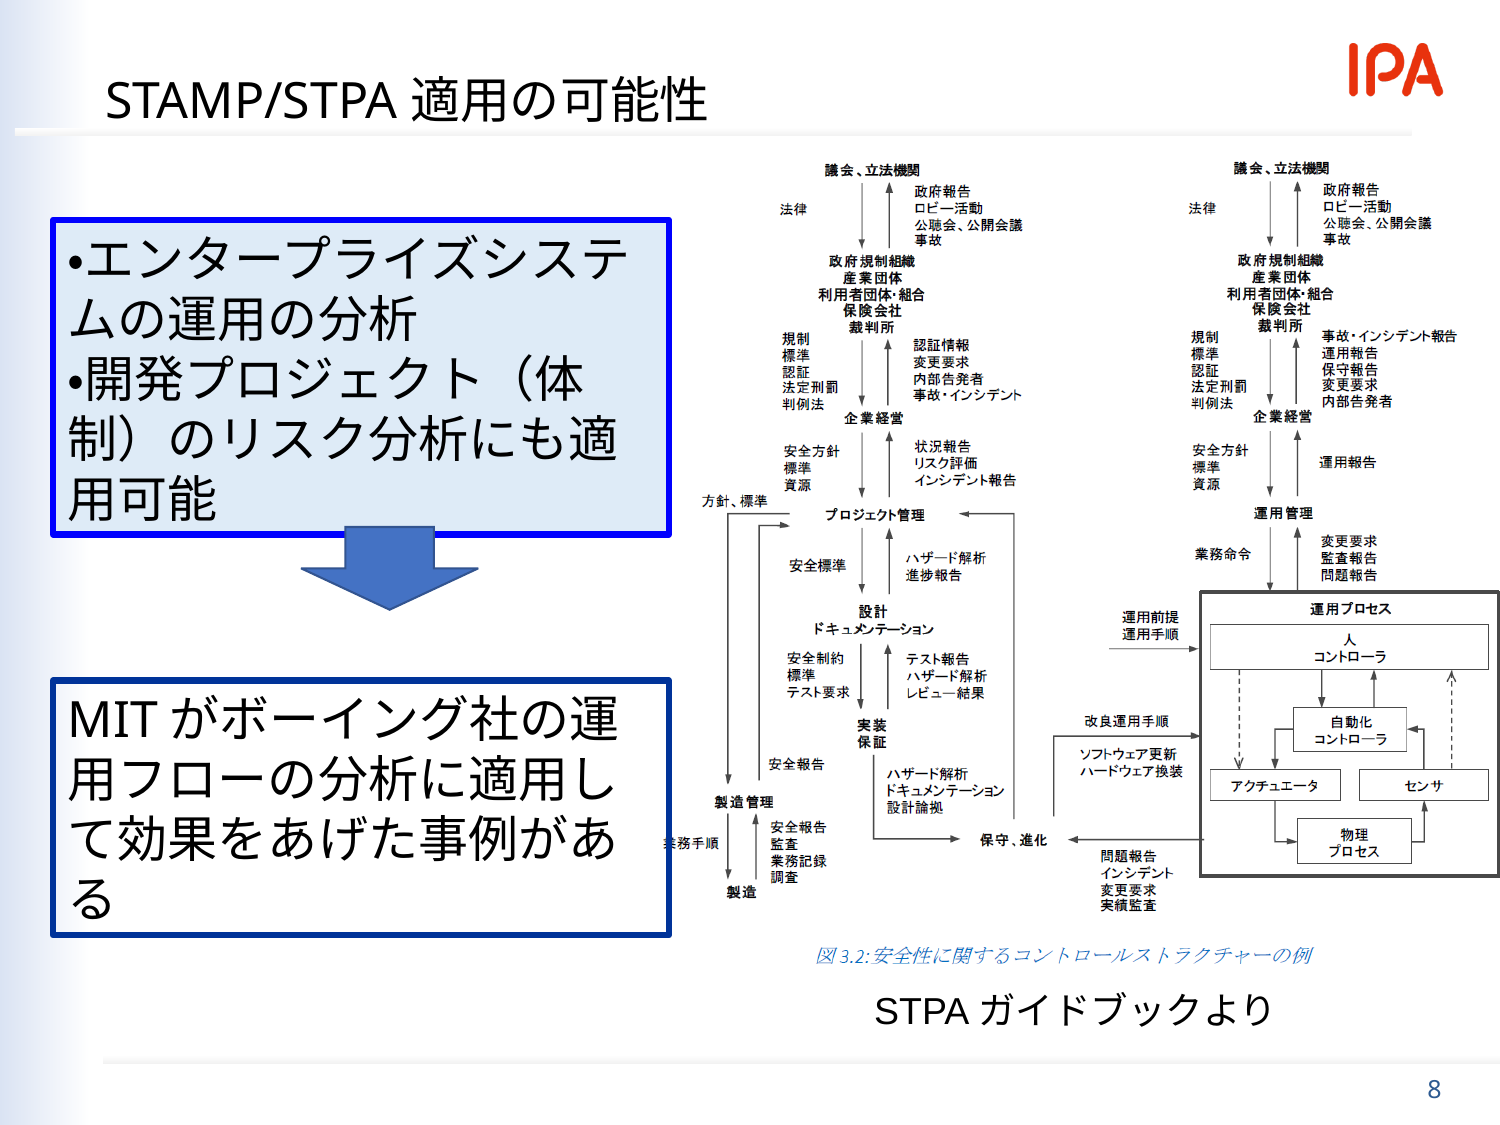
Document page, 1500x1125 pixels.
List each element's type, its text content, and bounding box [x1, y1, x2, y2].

slide_number 7 [1378, 1065, 1457, 1115]
text_box [300, 525, 479, 611]
picture [591, 152, 1500, 994]
text_box ・エンタープライズシステムの運用の分析 ・開発プロジェクト（体制）のリスク分析にも適用可能 [53, 219, 591, 535]
picture [1324, 24, 1446, 114]
text_box MITがボーイング社の運用フローの分析に適用して効果をあげた事例がある [53, 680, 591, 936]
text_box STAMP/STPA適用の可能性 [90, 61, 725, 137]
text_box STPAガイドブックより [859, 994, 1293, 1040]
